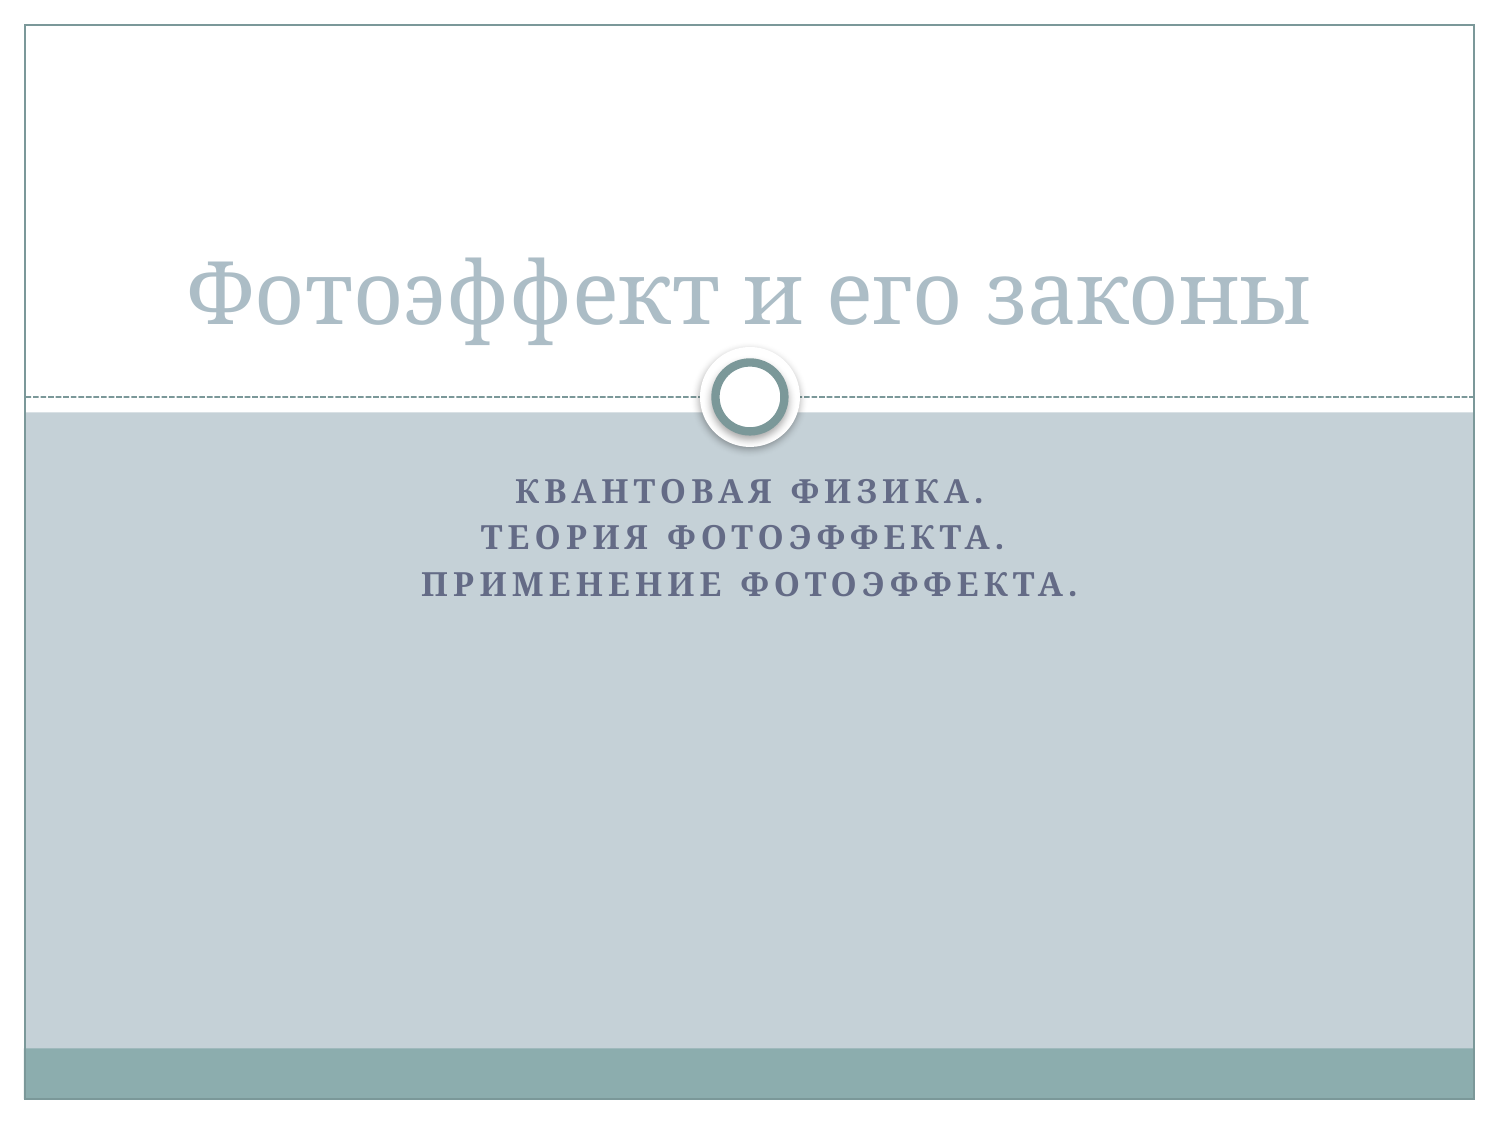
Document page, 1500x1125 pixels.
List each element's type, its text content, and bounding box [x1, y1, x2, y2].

title Фотоэффект и его законы [112, 62, 1388, 350]
subtitle Квантовая физика. Теория фотоэффекта. Применение фотоэффекта. [225, 462, 1275, 750]
